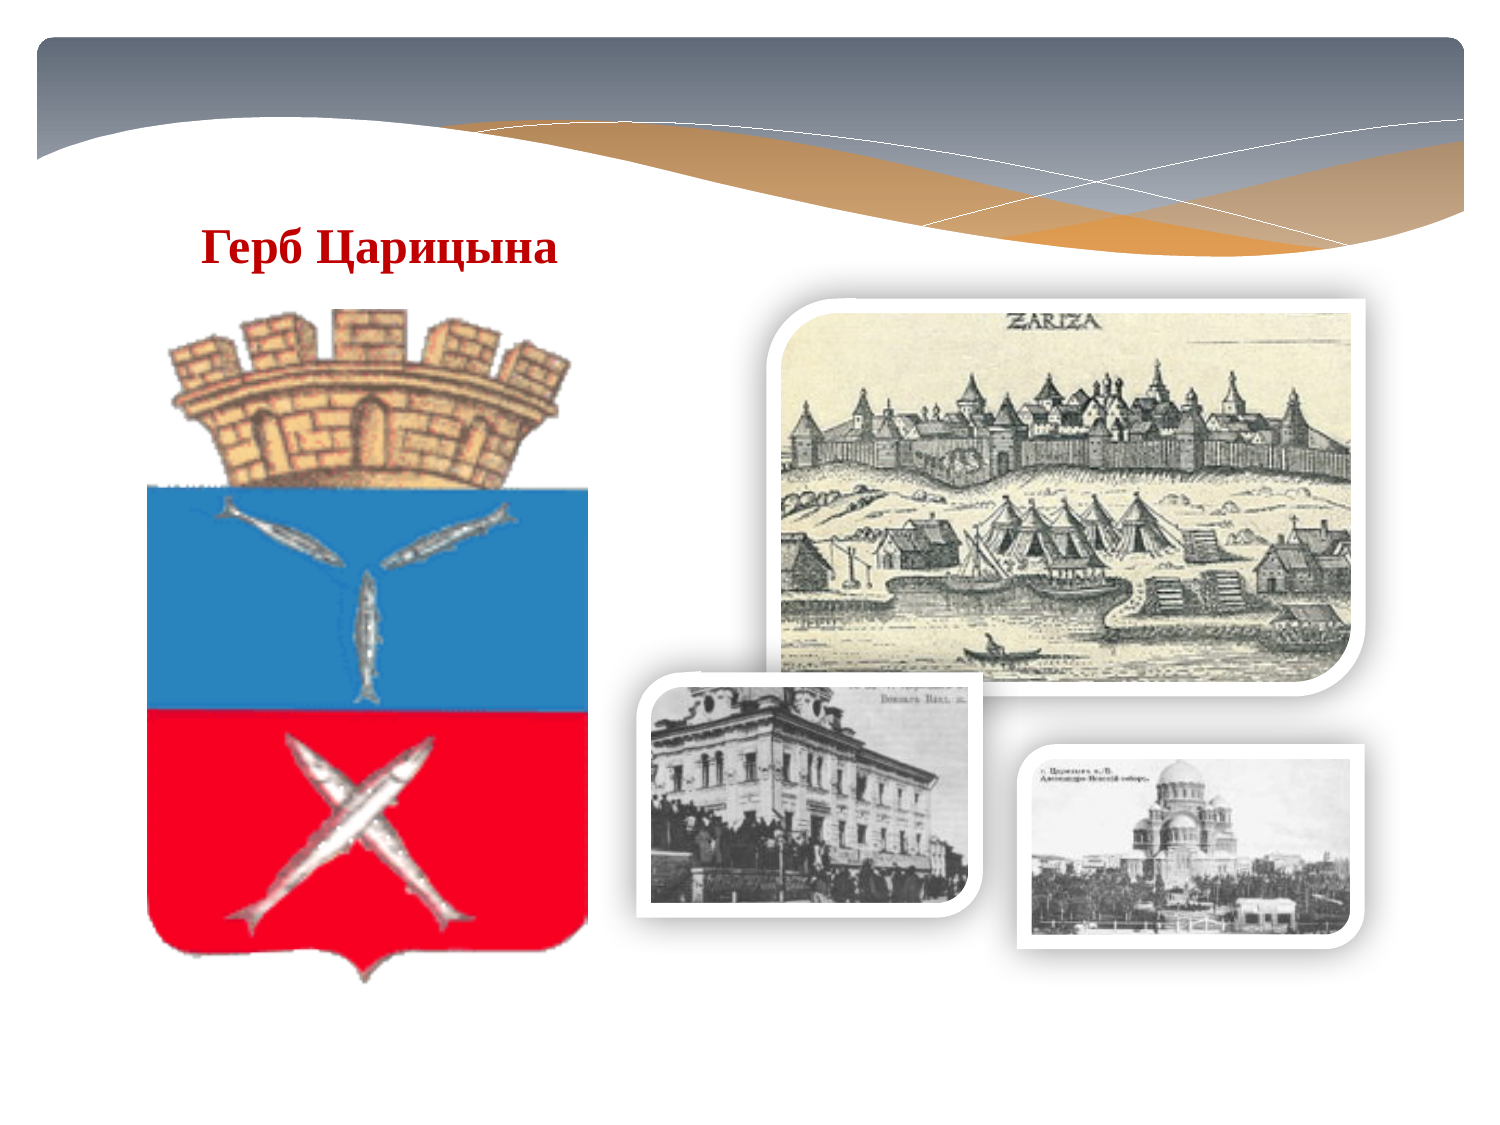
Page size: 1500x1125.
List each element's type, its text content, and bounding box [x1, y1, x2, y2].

picture [147, 309, 589, 988]
picture [773, 305, 1359, 690]
picture [643, 679, 976, 911]
picture [1023, 751, 1358, 943]
text_box Герб Царицына [186, 206, 577, 282]
